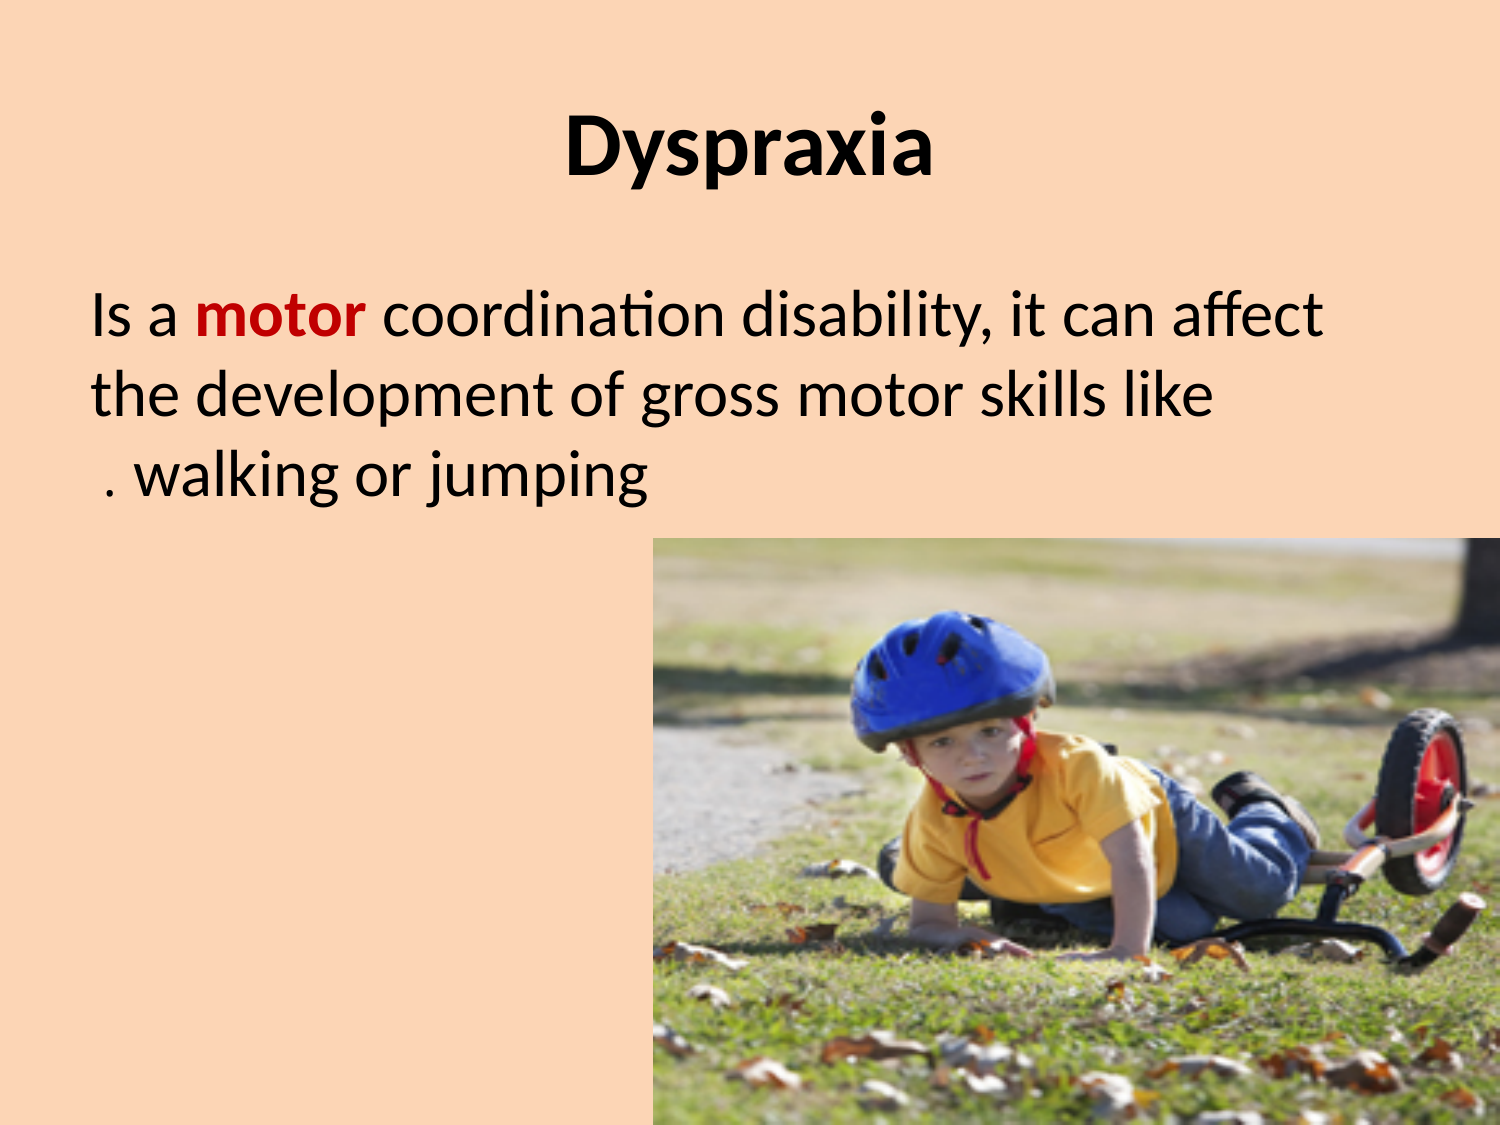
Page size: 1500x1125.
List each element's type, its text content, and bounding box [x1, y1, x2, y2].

title Dyspraxia [75, 45, 1425, 233]
list Is a motor coordination disability, it can affect the development of gross motor skills like walking or jumping . [75, 262, 1425, 1090]
picture [653, 538, 1500, 1125]
